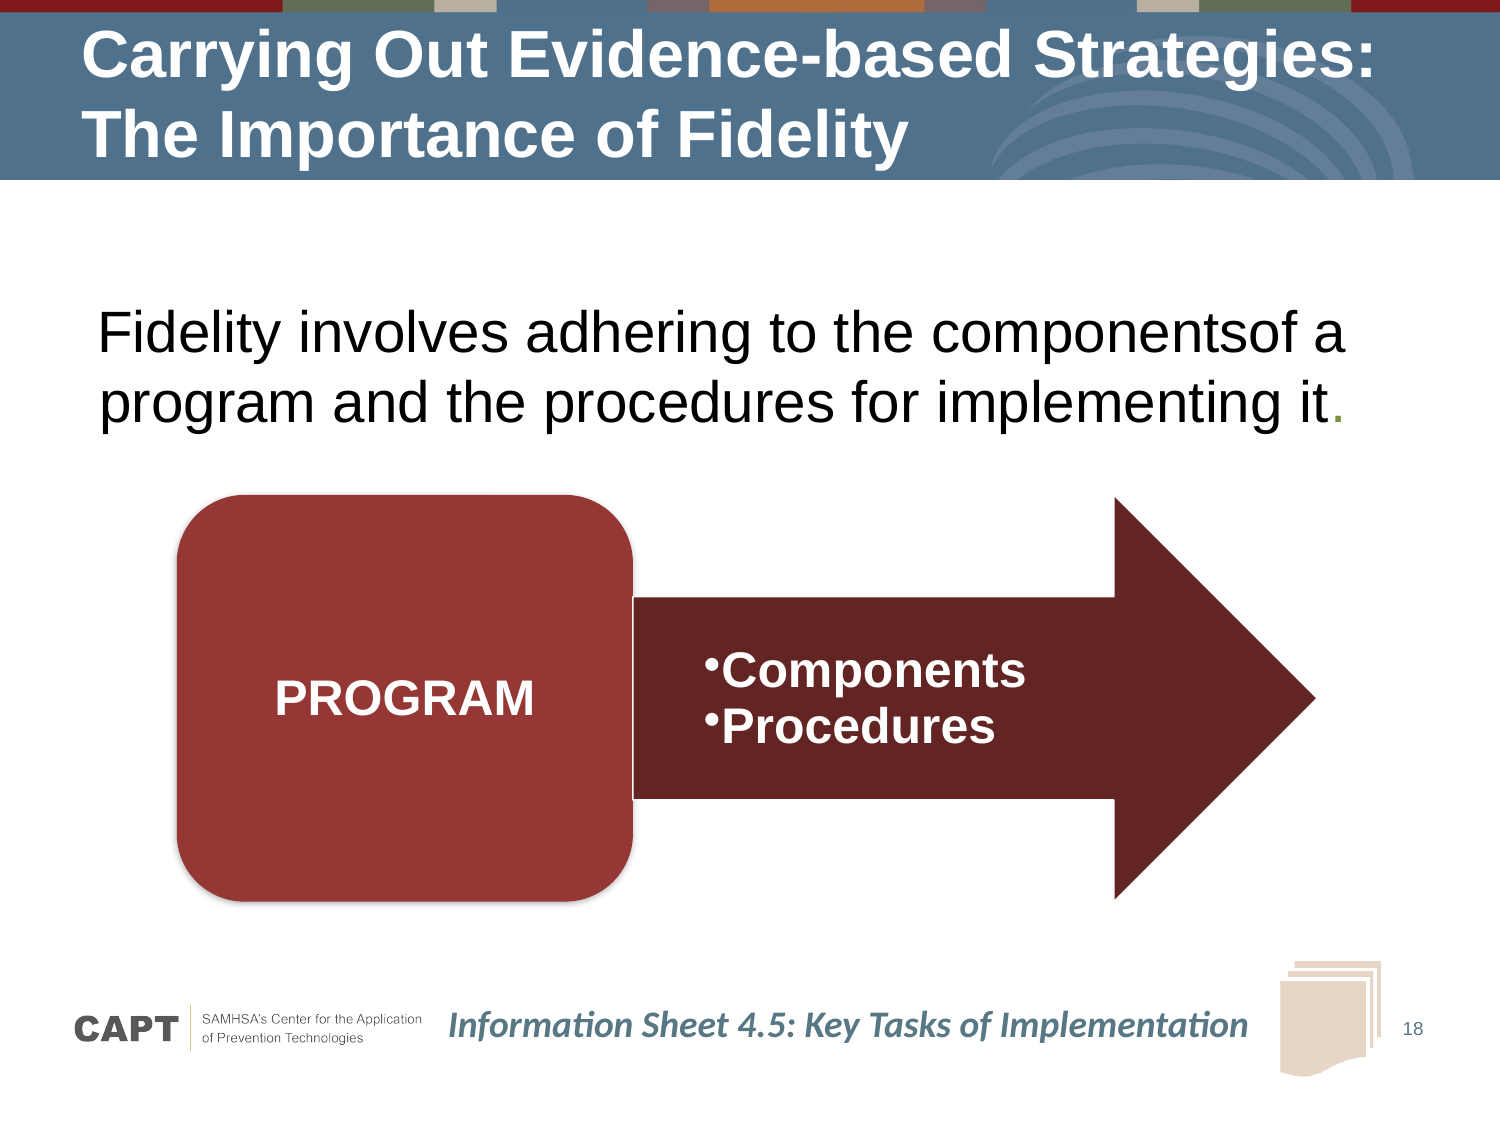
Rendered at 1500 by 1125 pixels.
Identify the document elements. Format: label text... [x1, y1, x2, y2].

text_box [176, 494, 1318, 902]
title Carrying Out Evidence-based Strategies: The Importance of Fidelity [66, 0, 1453, 182]
text_box Fidelity involves adhering to the componentsof a program and the procedures for implementing it. [71, 286, 1375, 442]
picture [0, 0, 1500, 1063]
text_box Information Sheet 4.5: Key Tasks of Implementation [433, 992, 1265, 1052]
